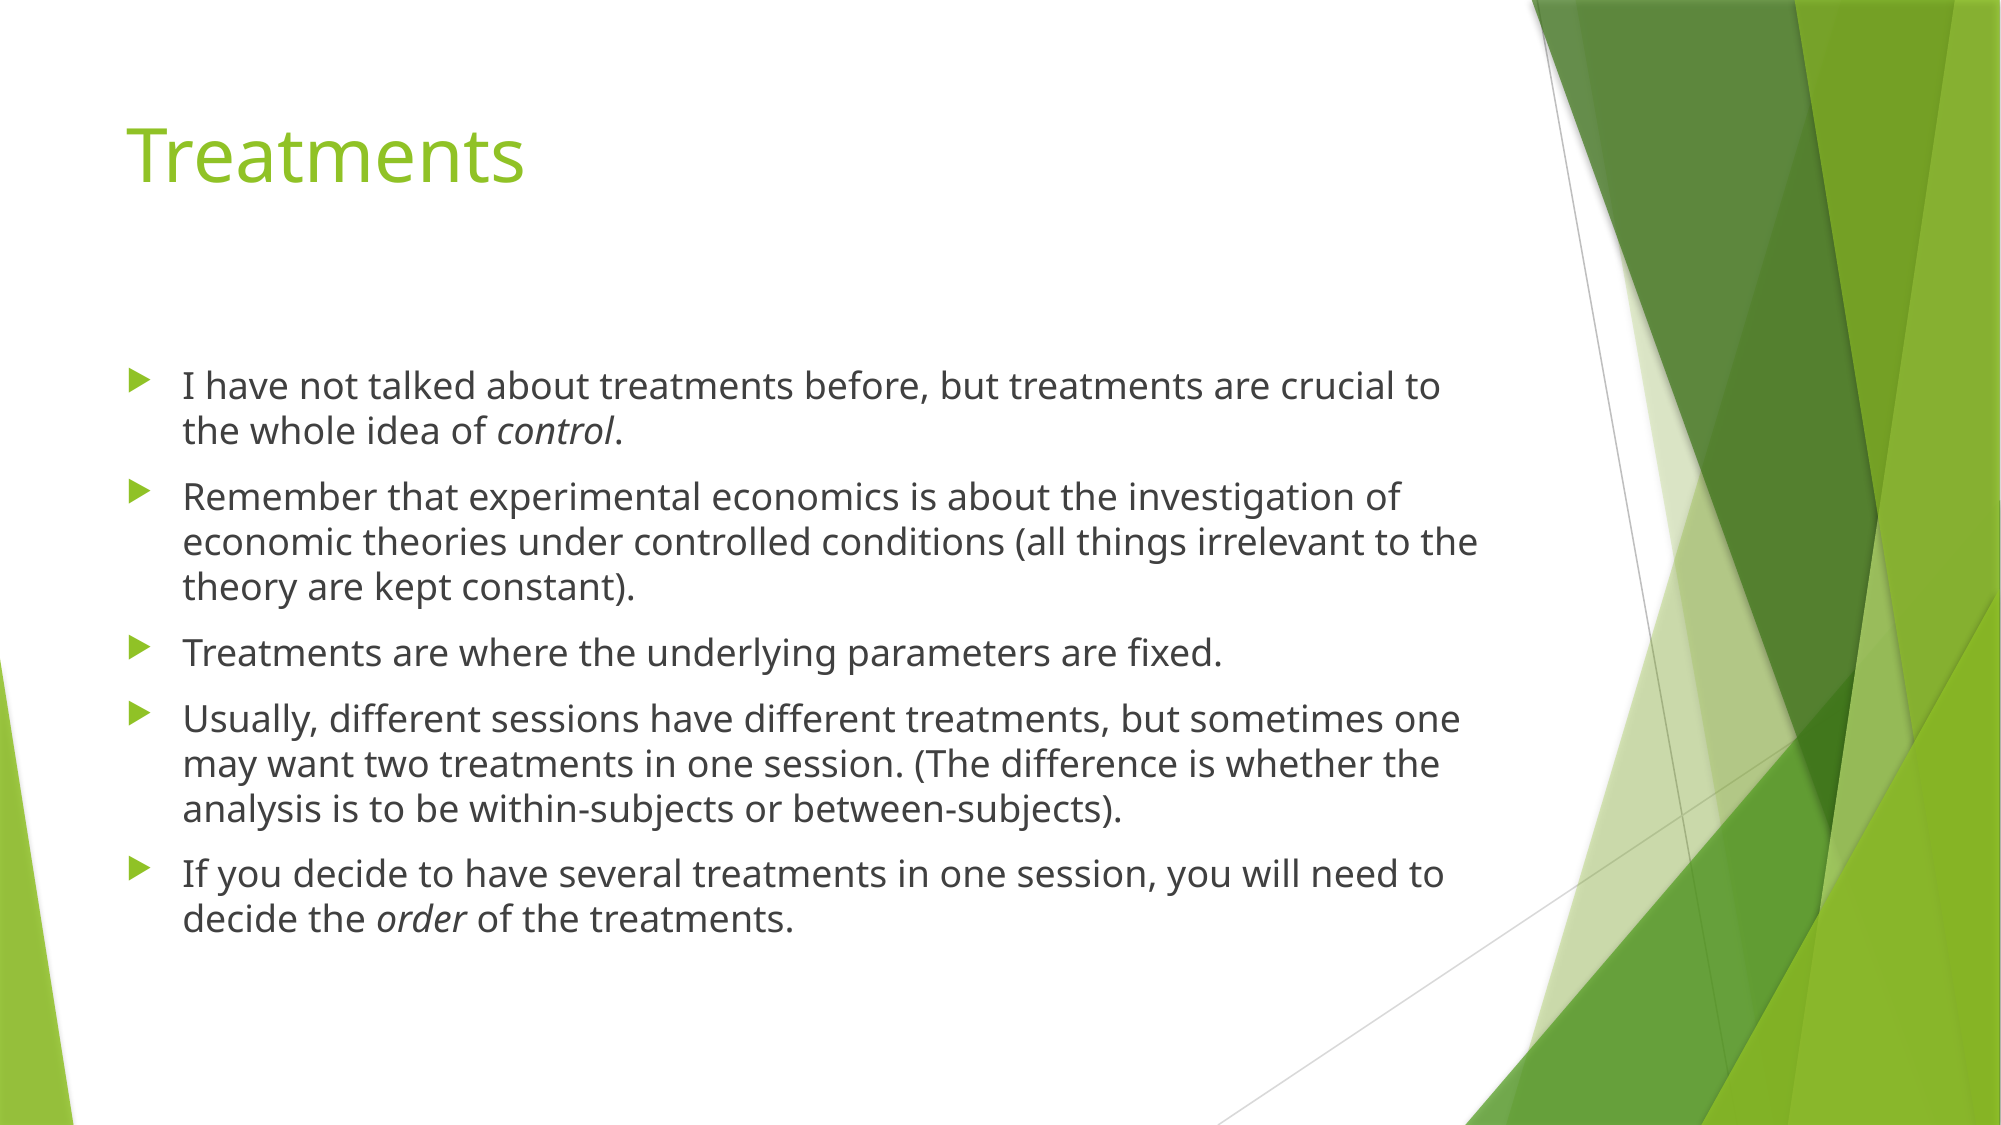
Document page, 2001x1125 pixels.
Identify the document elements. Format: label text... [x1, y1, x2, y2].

list I have not talked about treatments before, but treatments are crucial to the whole idea of control. Remember that experimental economics is about the investigation of economic theories under controlled conditions (all things irrelevant to the theory are kept constant). Treatments are where the underlying parameters are fixed. Usually, different sessions have different treatments, but sometimes one may want two treatments in one session. (The difference is whether the analysis is to be within-subjects or between-subjects). If you decide to have several treatments in one session, you will need to decide the order of the treatments. [111, 354, 1522, 992]
title Treatments [111, 99, 1522, 317]
